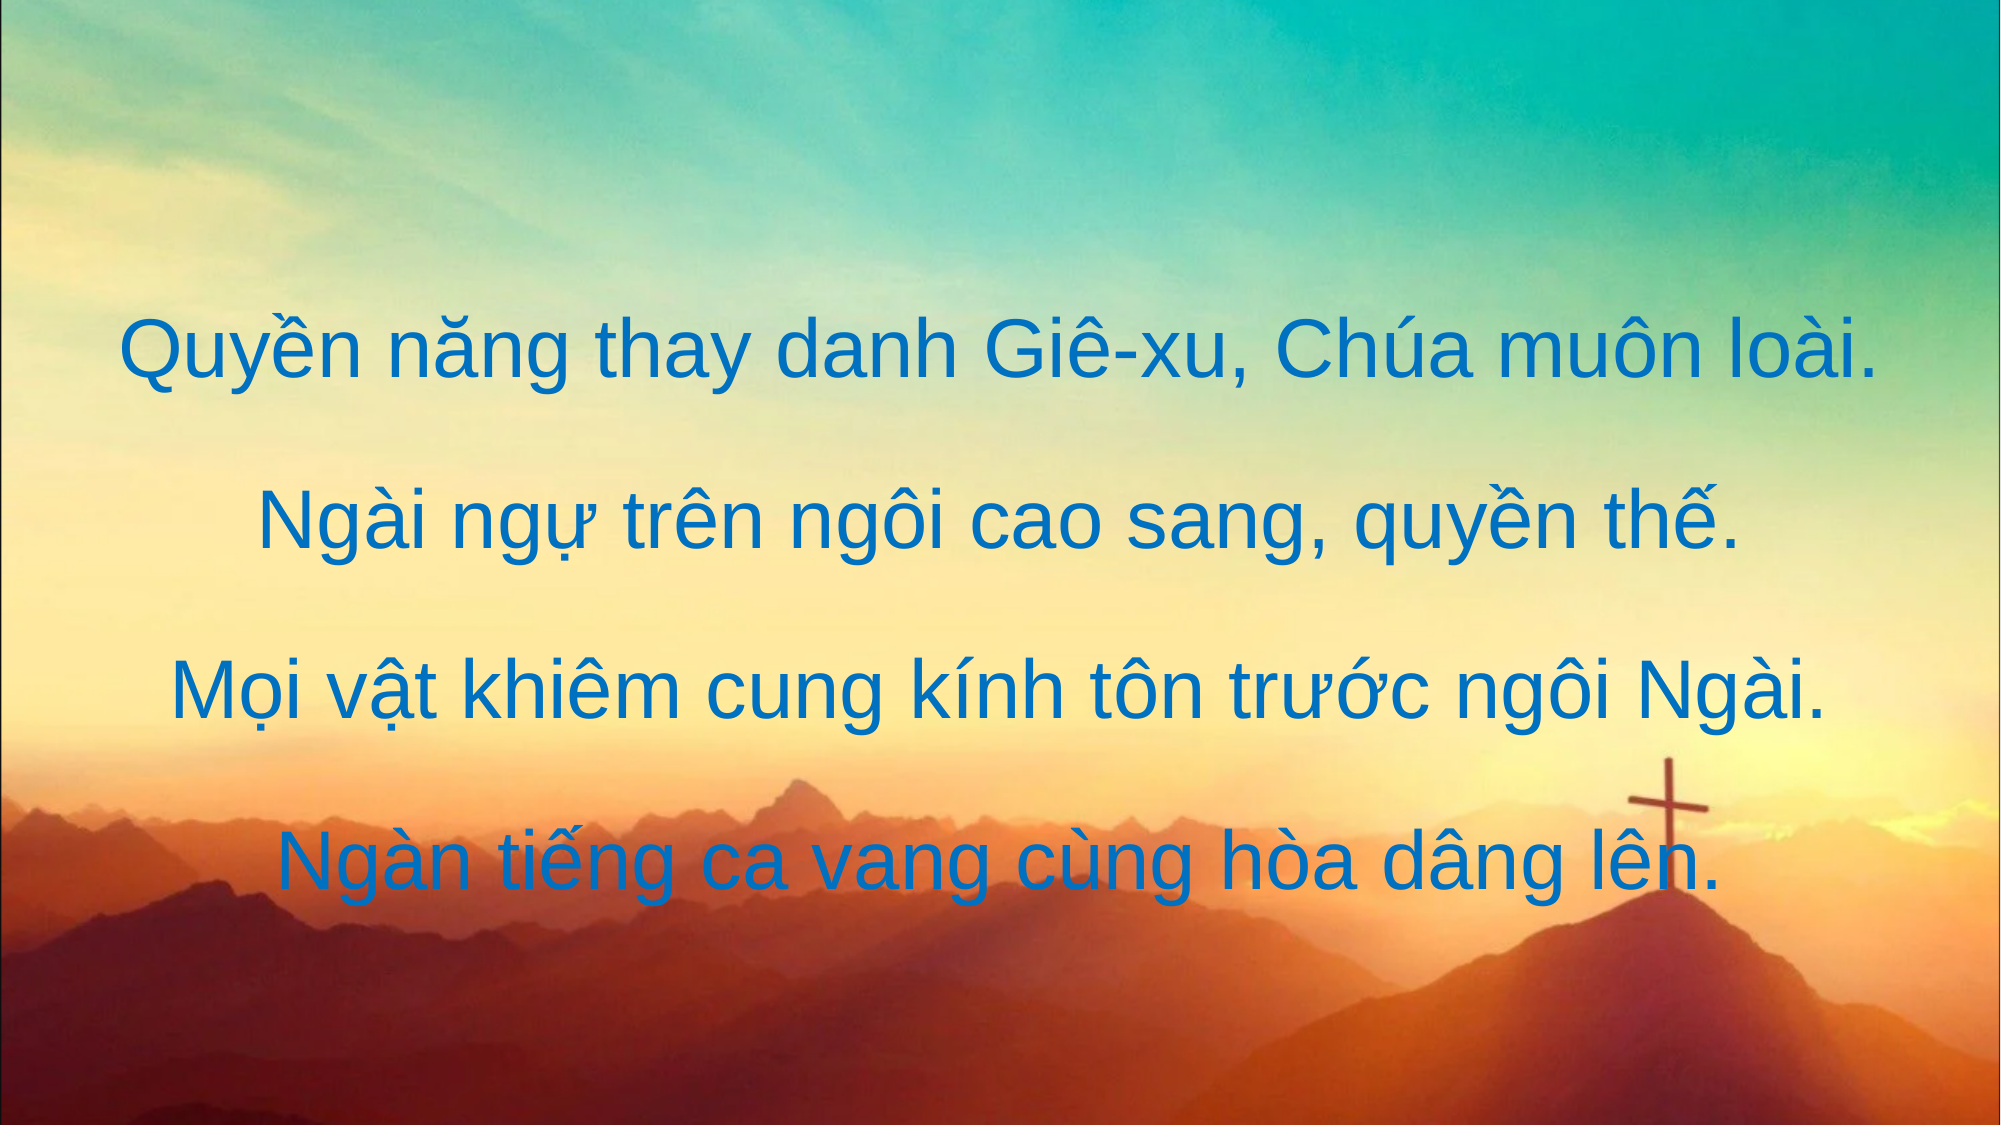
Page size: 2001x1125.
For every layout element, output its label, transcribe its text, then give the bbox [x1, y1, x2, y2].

list Quyền năng thay danh Giê-xu, Chúa muôn loài. Ngài ngự trên ngôi cao sang, quyền thế. Mọi vật khiêm cung kính tôn trước ngôi Ngài. Ngàn tiếng ca vang cùng hòa dâng lên. [0, 0, 2000, 1125]
